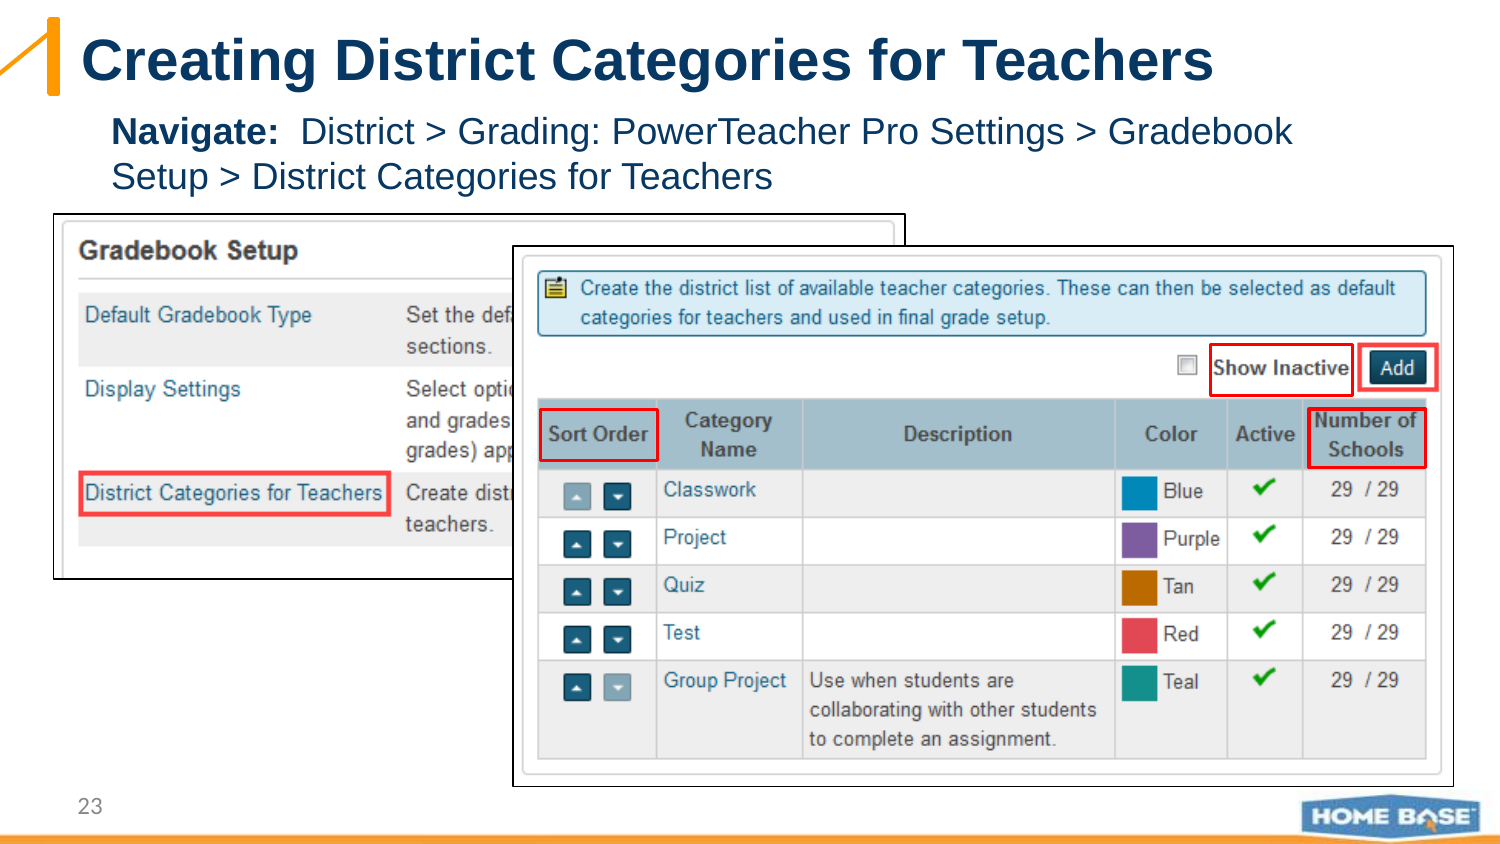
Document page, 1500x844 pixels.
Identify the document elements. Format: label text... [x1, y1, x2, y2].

text_box Navigate: District > Grading: PowerTeacher Pro Settings > Gradebook Setup > District Categories for Teachers [95, 113, 1363, 191]
title Creating District Categories for Teachers [66, 7, 1465, 102]
picture [0, 790, 1500, 844]
picture [53, 214, 1453, 787]
